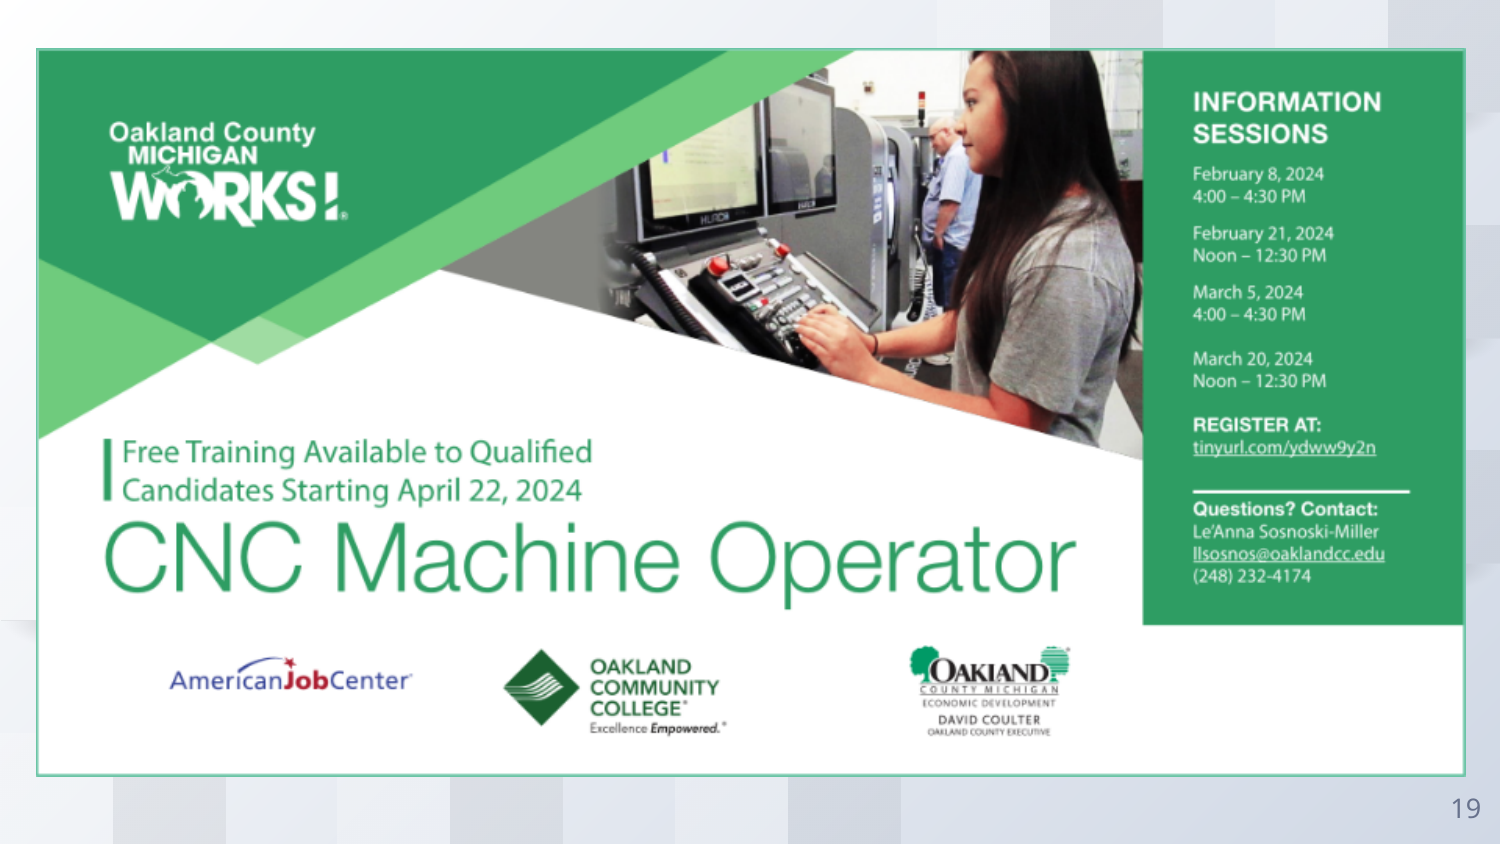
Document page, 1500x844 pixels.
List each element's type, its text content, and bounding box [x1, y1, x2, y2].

slide_number 19 [1431, 776, 1500, 844]
picture [0, 0, 1500, 844]
